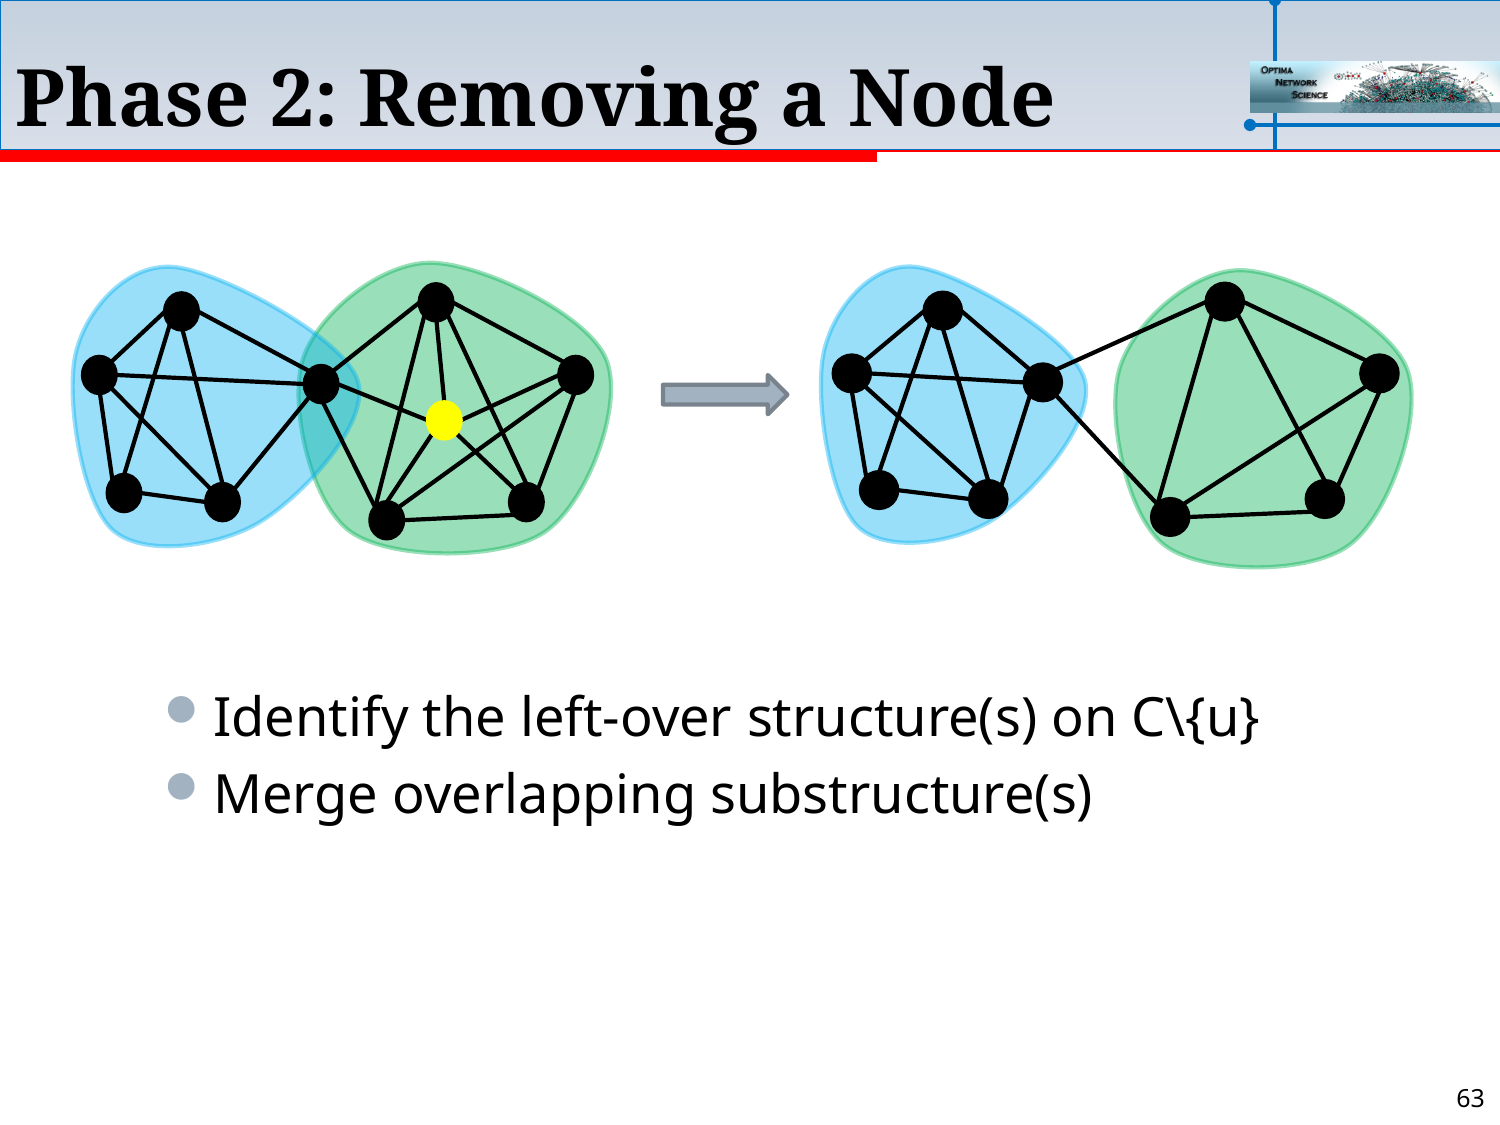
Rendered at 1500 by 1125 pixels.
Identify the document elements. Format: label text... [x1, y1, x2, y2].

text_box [65, 262, 626, 561]
title Phase 2: Removing a Node [0, 0, 1247, 150]
text_box [660, 373, 790, 417]
slide_number 63 [1174, 1074, 1500, 1125]
text_box Identify the left-over structure(s) on C\{u} Merge overlapping substructure(s) [149, 675, 1350, 850]
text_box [813, 262, 1426, 576]
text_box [1249, 0, 1500, 151]
